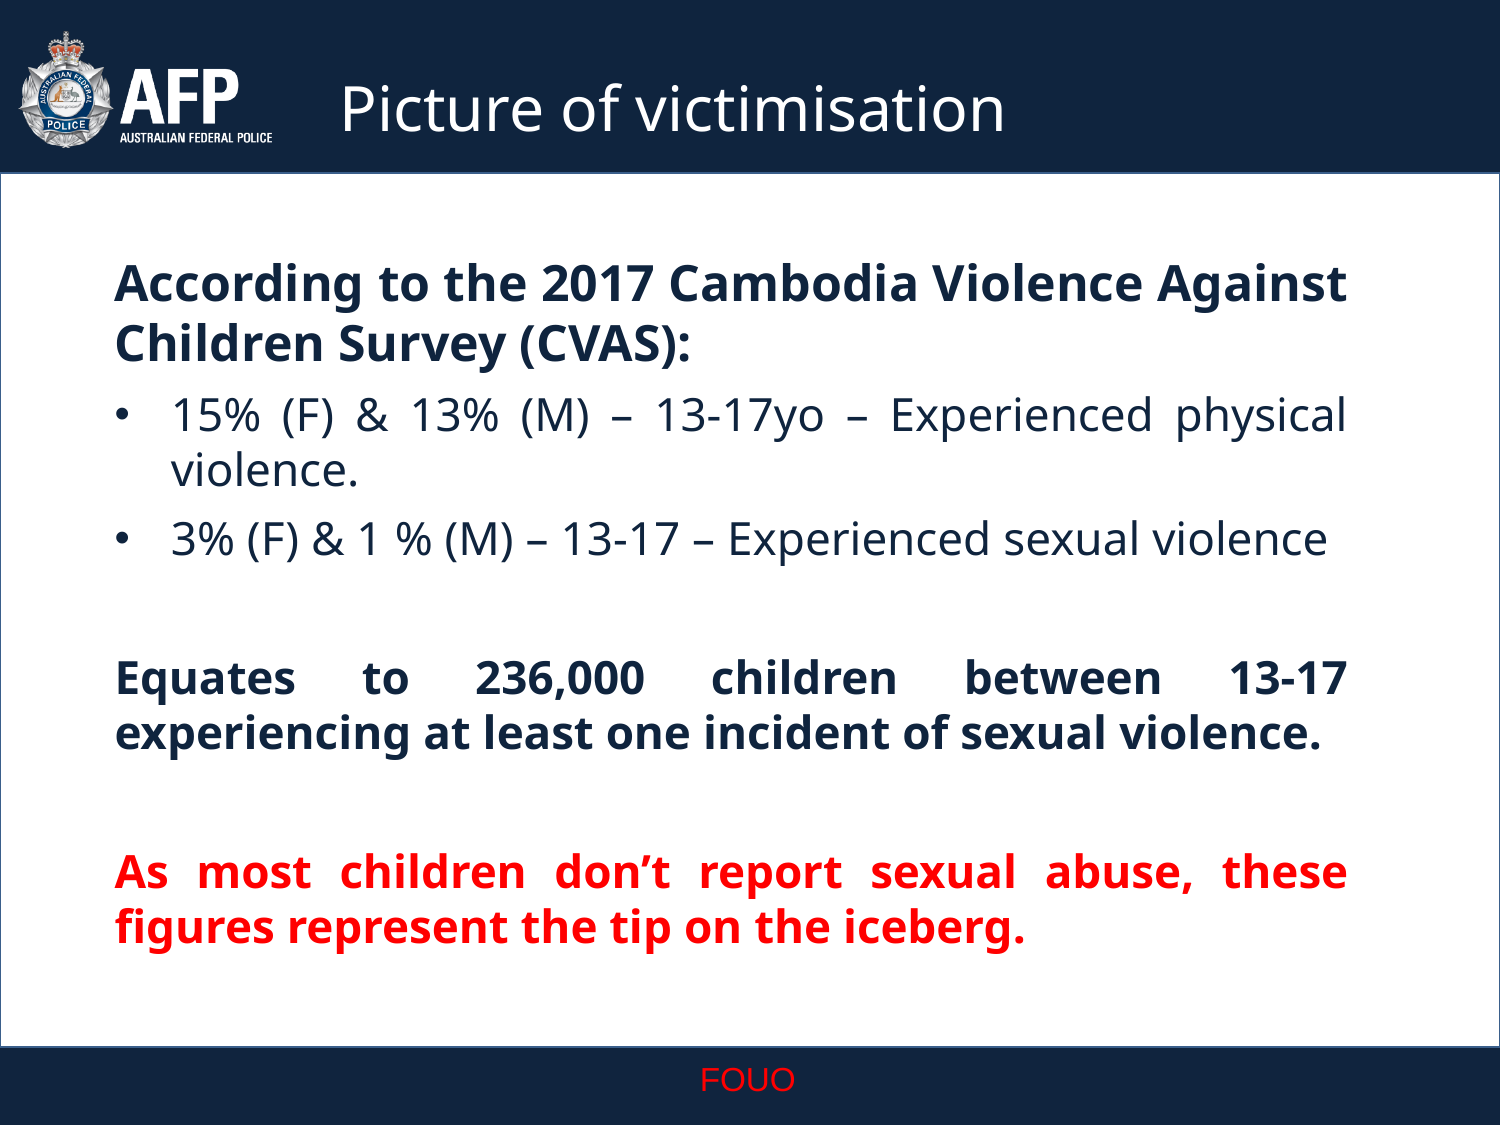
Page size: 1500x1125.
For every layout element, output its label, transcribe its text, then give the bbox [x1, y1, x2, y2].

picture [18, 31, 272, 148]
title Picture of victimisation [324, 42, 1429, 152]
list According to the 2017 Cambodia Violence Against Children Survey (CVAS): 15% (F) & 13% (M) – 13-17yo – Experienced physical violence. 3% (F) & 1 % (M) – 13-17 – Experienced sexual violence Equates to 236,000 children between 13-17 experiencing at least one incident of sexual violence. As most children don’t report sexual abuse, these figures represent the tip on the iceberg. [88, 243, 1364, 1042]
